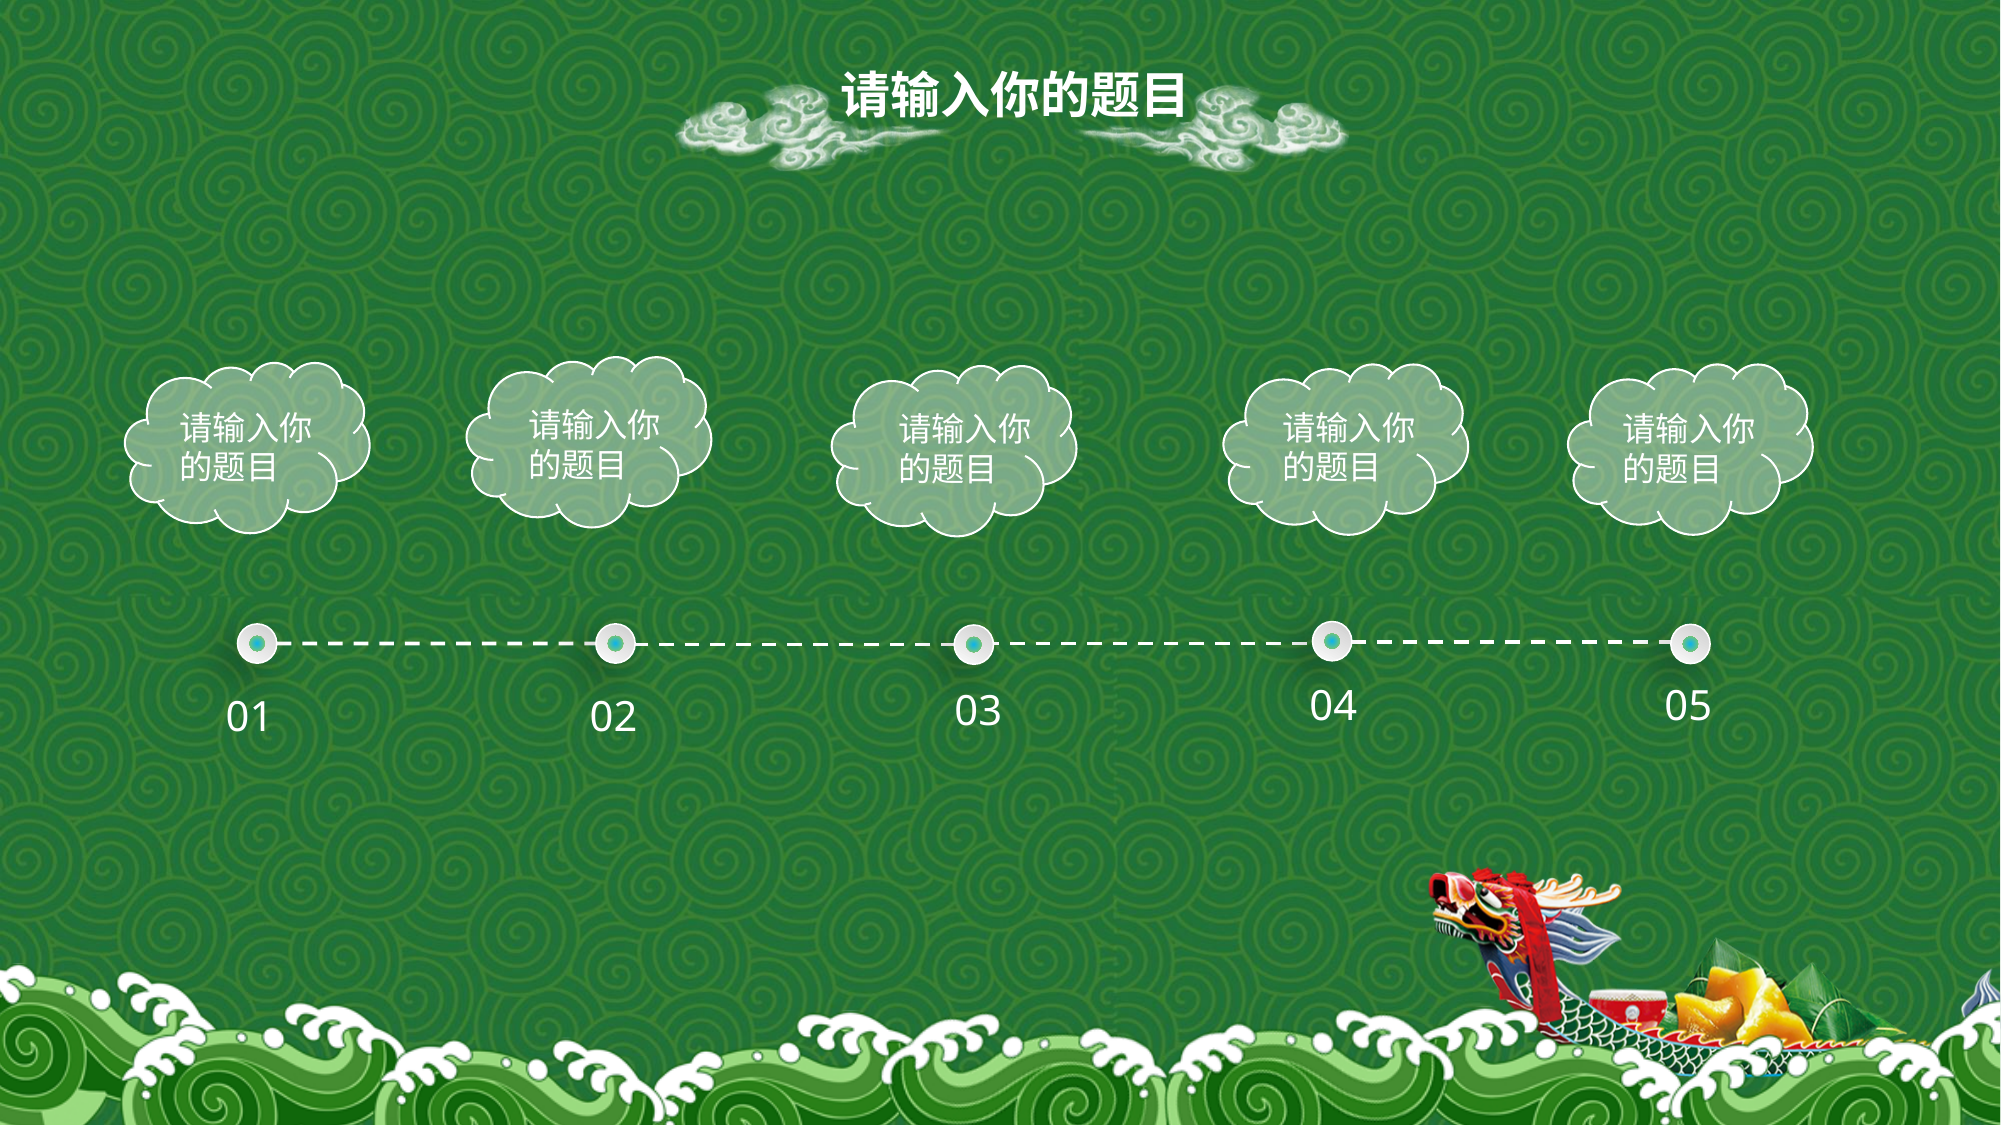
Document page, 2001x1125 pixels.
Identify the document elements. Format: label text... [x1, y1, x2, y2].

text_box 01 [210, 682, 289, 748]
text_box 03 [939, 676, 1018, 742]
text_box 请输入你的题目 [513, 396, 679, 492]
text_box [1670, 624, 1711, 664]
text_box [1222, 363, 1470, 536]
text_box [1566, 363, 1814, 536]
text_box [1312, 621, 1352, 661]
text_box 请输入你的题目 [1267, 399, 1433, 494]
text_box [595, 623, 636, 664]
picture [0, 0, 2001, 1125]
text_box [830, 364, 1078, 538]
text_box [237, 623, 277, 664]
text_box [465, 356, 713, 529]
text_box 请输入你的题目 [164, 399, 330, 494]
text_box 05 [1649, 671, 1728, 736]
text_box 04 [1294, 671, 1373, 737]
text_box 请输入你的题目 [1608, 401, 1773, 496]
text_box 请输入你的题目 [883, 401, 1049, 496]
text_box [954, 624, 994, 665]
text_box [123, 361, 371, 535]
text_box 02 [574, 682, 653, 748]
